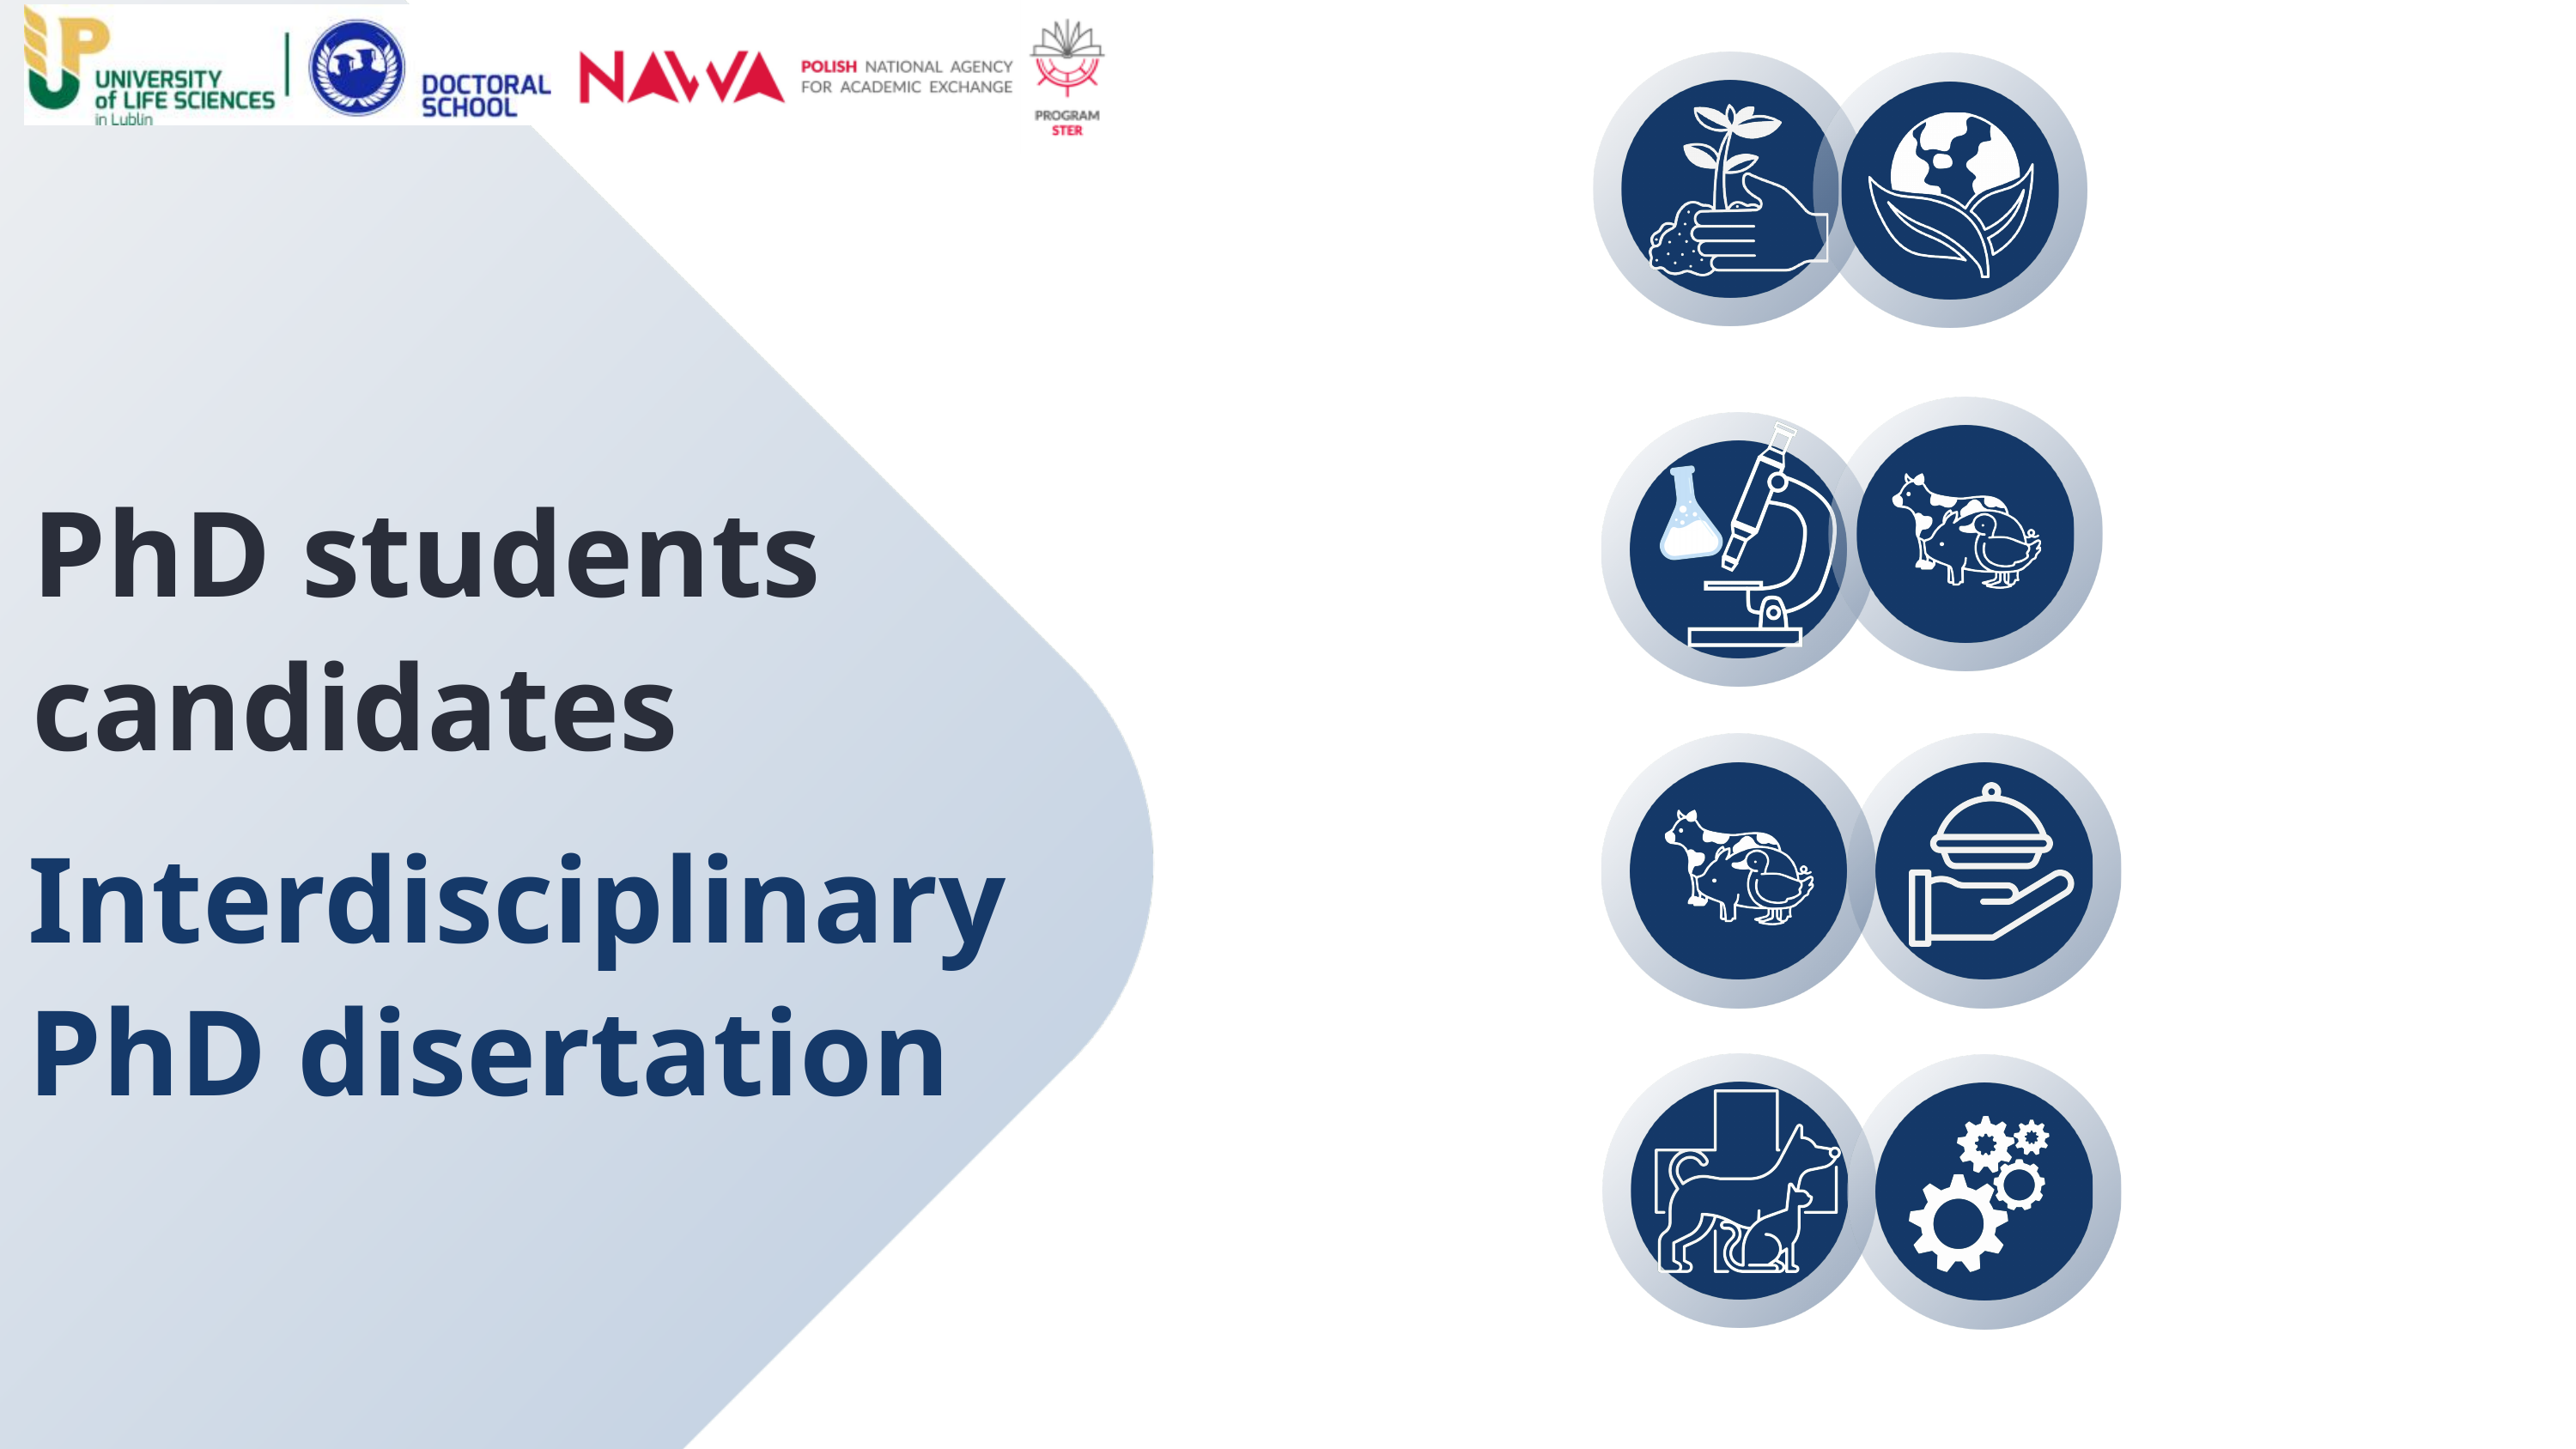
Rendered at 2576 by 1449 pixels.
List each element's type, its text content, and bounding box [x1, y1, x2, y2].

text_box [1875, 1082, 2093, 1300]
text_box [1602, 1053, 1877, 1328]
text_box PhD students candidates [32, 467, 884, 774]
text_box [0, 0, 1181, 1449]
text_box [1909, 1116, 2050, 1272]
text_box [1813, 52, 2087, 328]
text_box [1601, 412, 1876, 687]
text_box [1621, 80, 1813, 298]
text_box [1909, 782, 2076, 947]
text_box [1648, 104, 1829, 276]
text_box [1892, 473, 2042, 589]
text_box [1656, 465, 1687, 561]
text_box [1856, 425, 2075, 643]
text_box [1655, 1089, 1841, 1273]
text_box [1631, 1082, 1847, 1300]
text_box [1687, 421, 1828, 647]
text_box [1876, 733, 2122, 1009]
text_box [1601, 733, 1876, 1009]
text_box [1664, 809, 1814, 925]
text_box [1876, 762, 2093, 980]
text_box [23, 0, 1125, 154]
text_box Interdisciplinary PhD disertation [27, 812, 1058, 1120]
text_box [1629, 762, 1847, 980]
text_box [1828, 397, 2103, 671]
text_box [1629, 440, 1828, 658]
text_box [1841, 82, 2059, 300]
text_box [1593, 52, 1868, 327]
text_box [1868, 112, 2034, 279]
text_box [1847, 1054, 2122, 1330]
